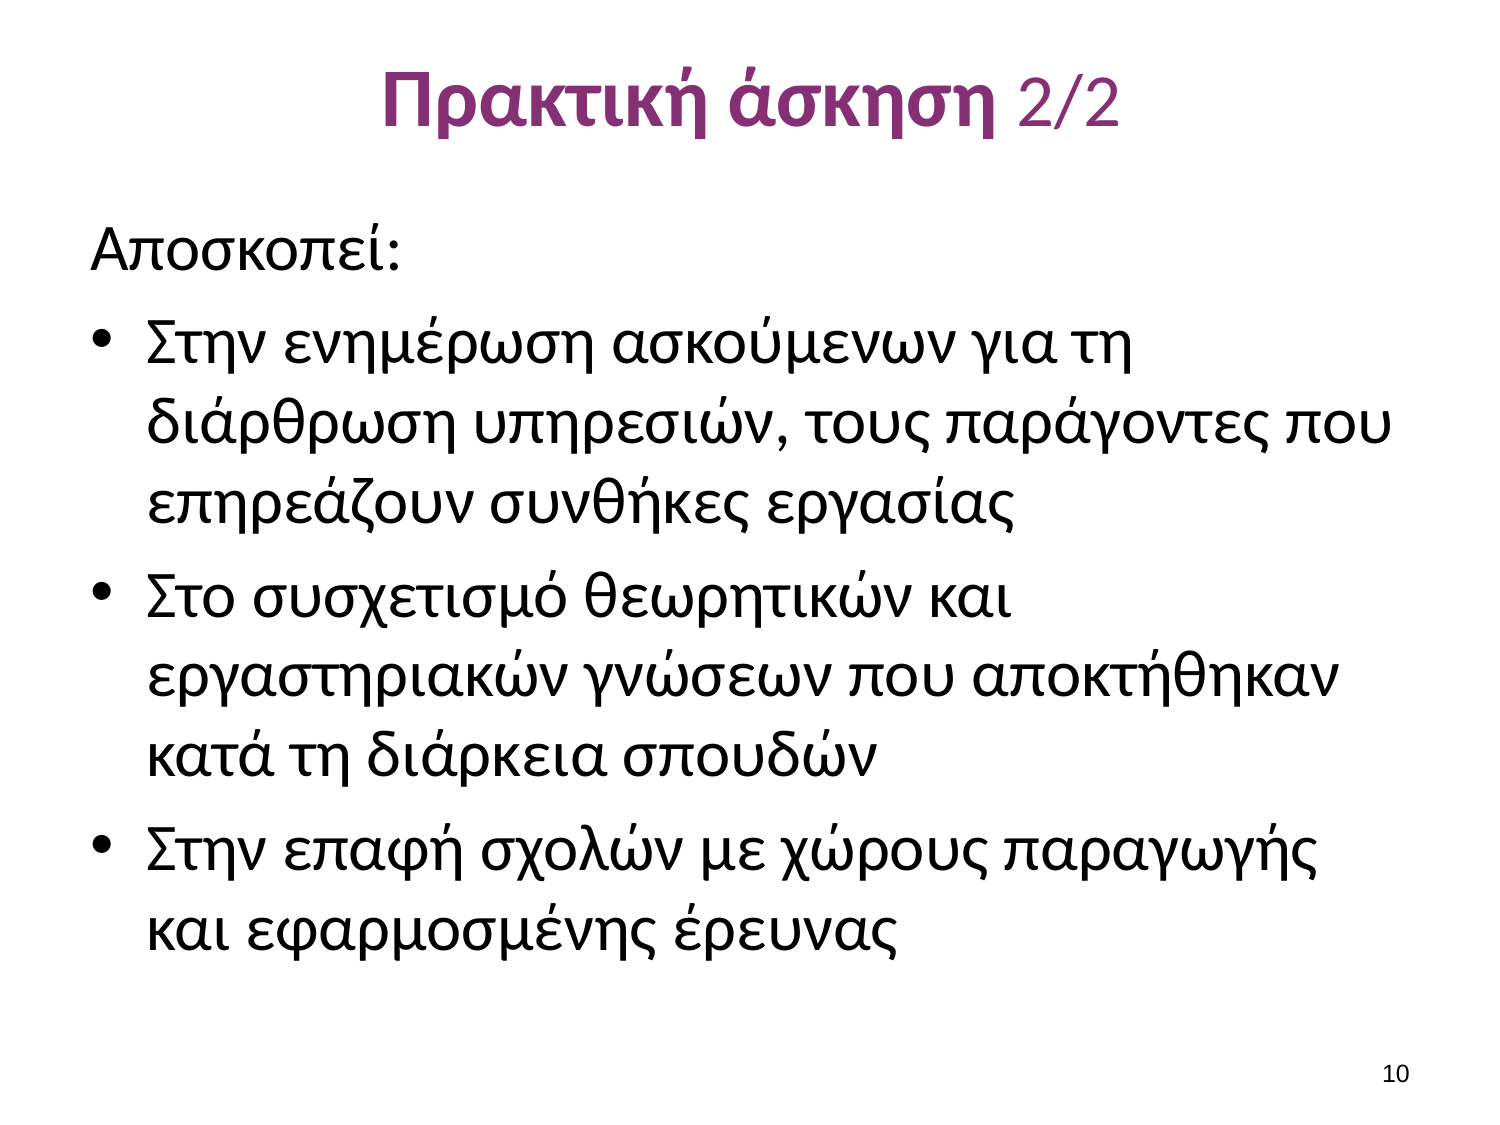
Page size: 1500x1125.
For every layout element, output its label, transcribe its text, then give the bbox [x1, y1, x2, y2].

title Πρακτική άσκηση 2/2 [76, 19, 1427, 169]
list Αποσκοπεί: Στην ενημέρωση ασκούμενων για τη διάρθρωση υπηρεσιών, τους παράγοντες που επηρεάζουν συνθήκες εργασίας Στο συσχετισμό θεωρητικών και εργαστηριακών γνώσεων που αποκτήθηκαν κατά τη διάρκεια σπουδών Στην επαφή σχολών με χώρους παραγωγής και εφαρμοσμένης έρευνας [75, 196, 1425, 1024]
slide_number 9 [1074, 1042, 1425, 1103]
